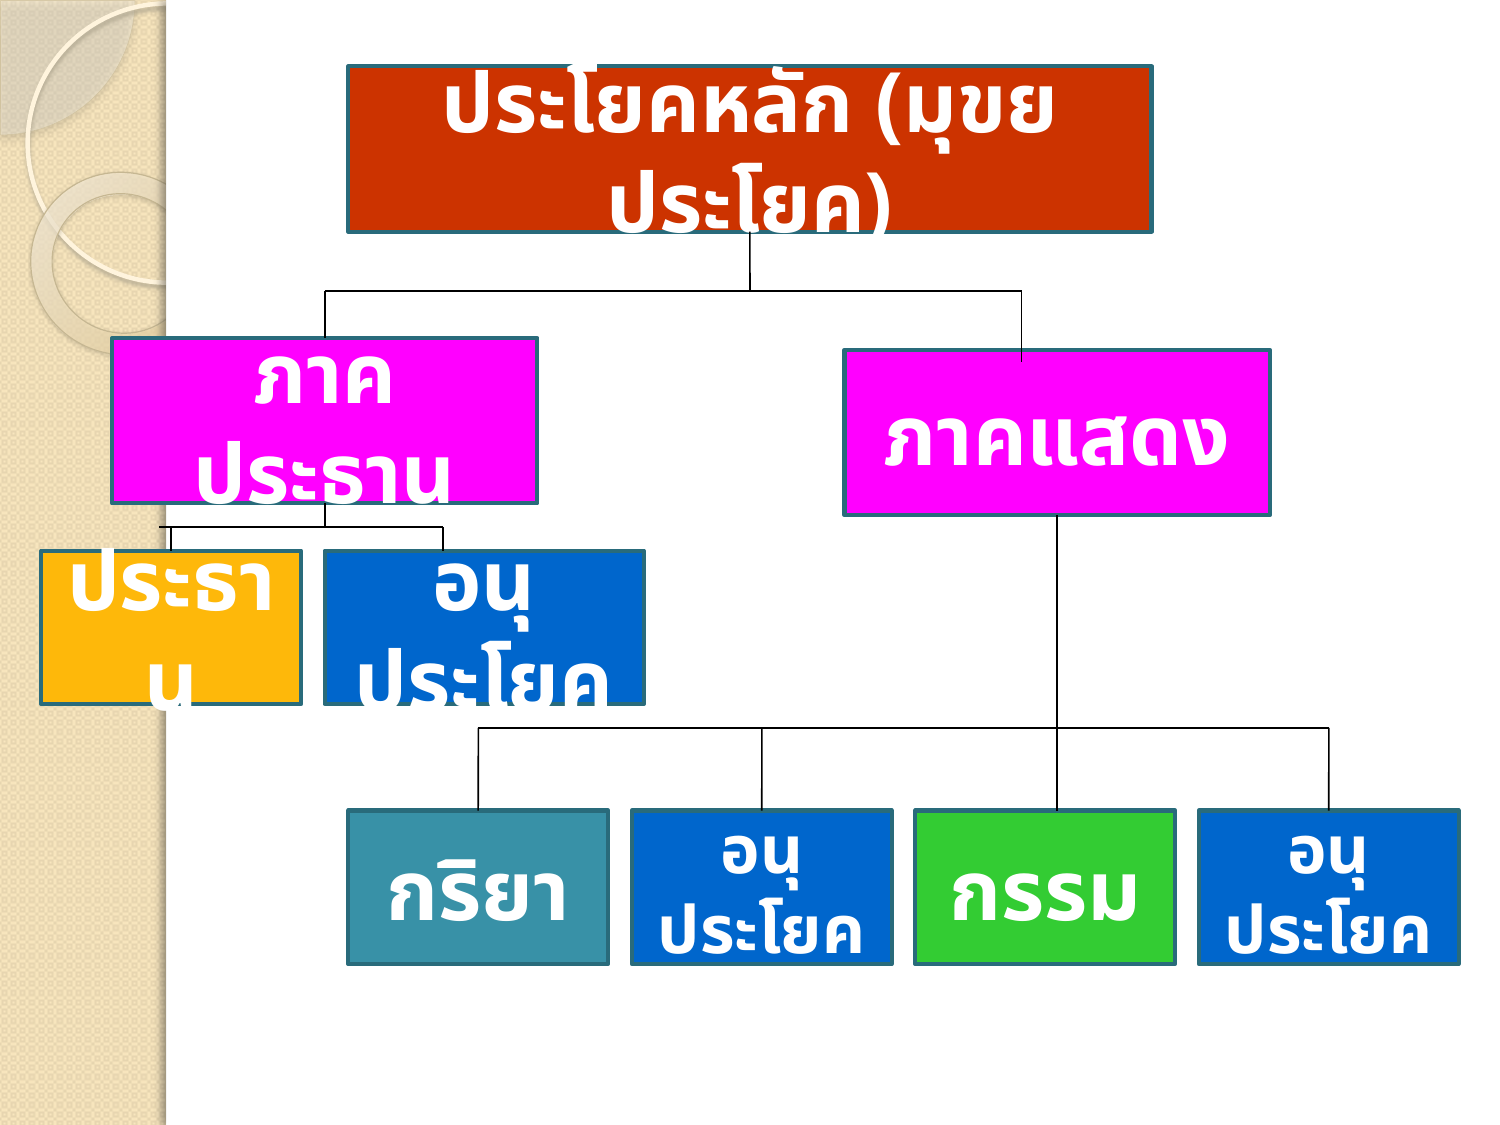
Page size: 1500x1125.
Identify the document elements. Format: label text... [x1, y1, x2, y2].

text_box กริยา [346, 808, 610, 966]
text_box อนุประโยค [323, 549, 646, 706]
text_box อนุประโยค [630, 808, 894, 966]
text_box อนุประโยค [1197, 808, 1461, 966]
text_box ภาคแสดง [842, 348, 1272, 517]
text_box ประธาน [39, 549, 303, 706]
text_box ภาคประธาน [110, 336, 539, 505]
text_box กรรม [913, 808, 1177, 966]
text_box ประโยคหลัก (มุขยประโยค) [346, 64, 1154, 234]
